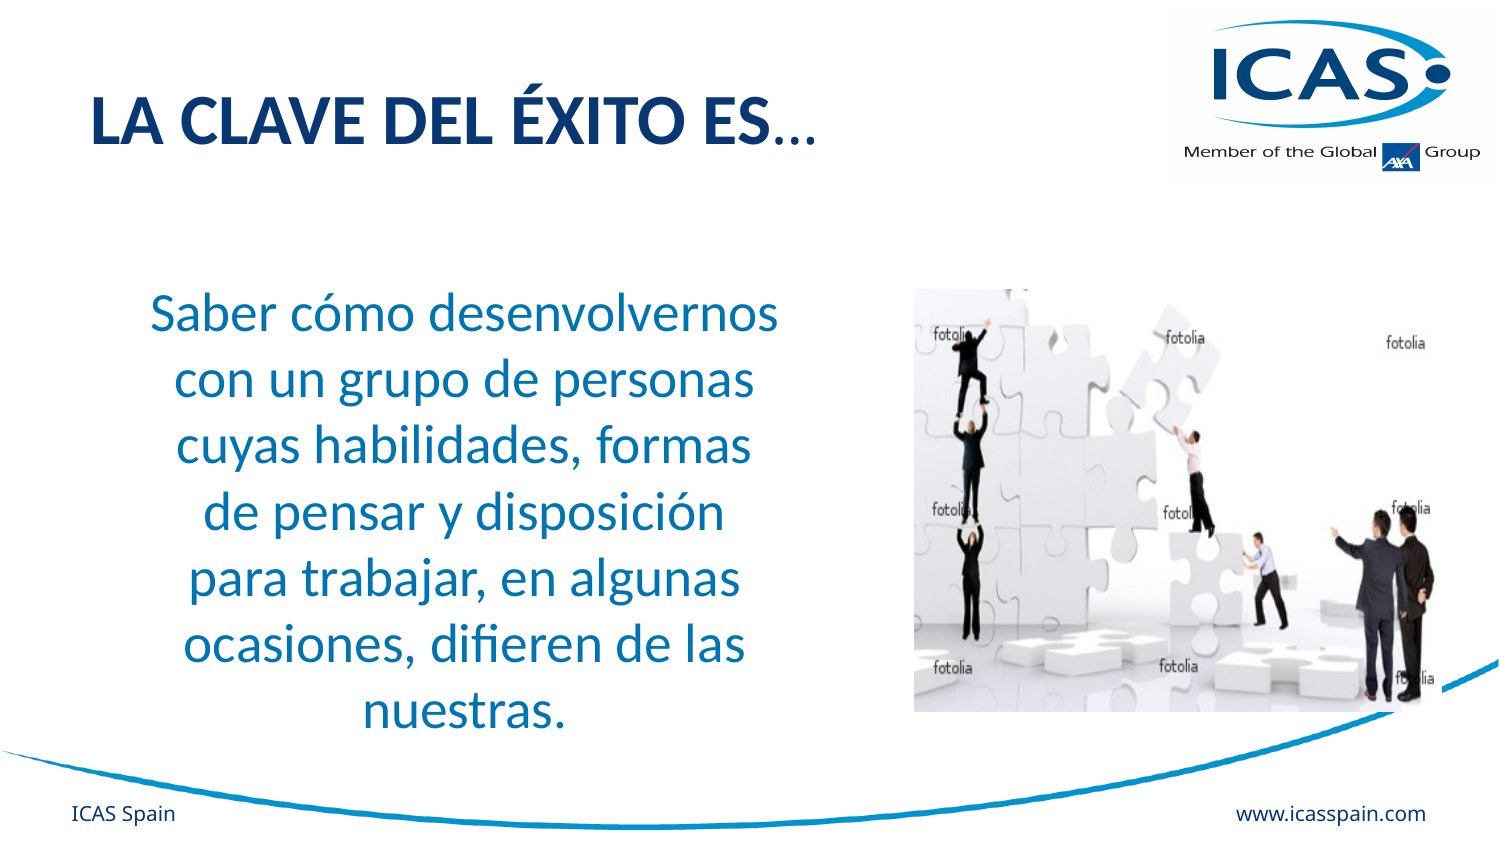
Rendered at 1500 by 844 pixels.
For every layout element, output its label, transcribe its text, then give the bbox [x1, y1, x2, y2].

picture [0, 289, 1500, 832]
list Saber cómo desenvolvernos con un grupo de personas cuyas habilidades, formas de pensar y disposición para trabajar, en algunas ocasiones, difieren de las nuestras. [75, 268, 797, 775]
picture [1165, 5, 1500, 186]
title LA CLAVE DEL ÉXITO ES… [75, 65, 1425, 167]
